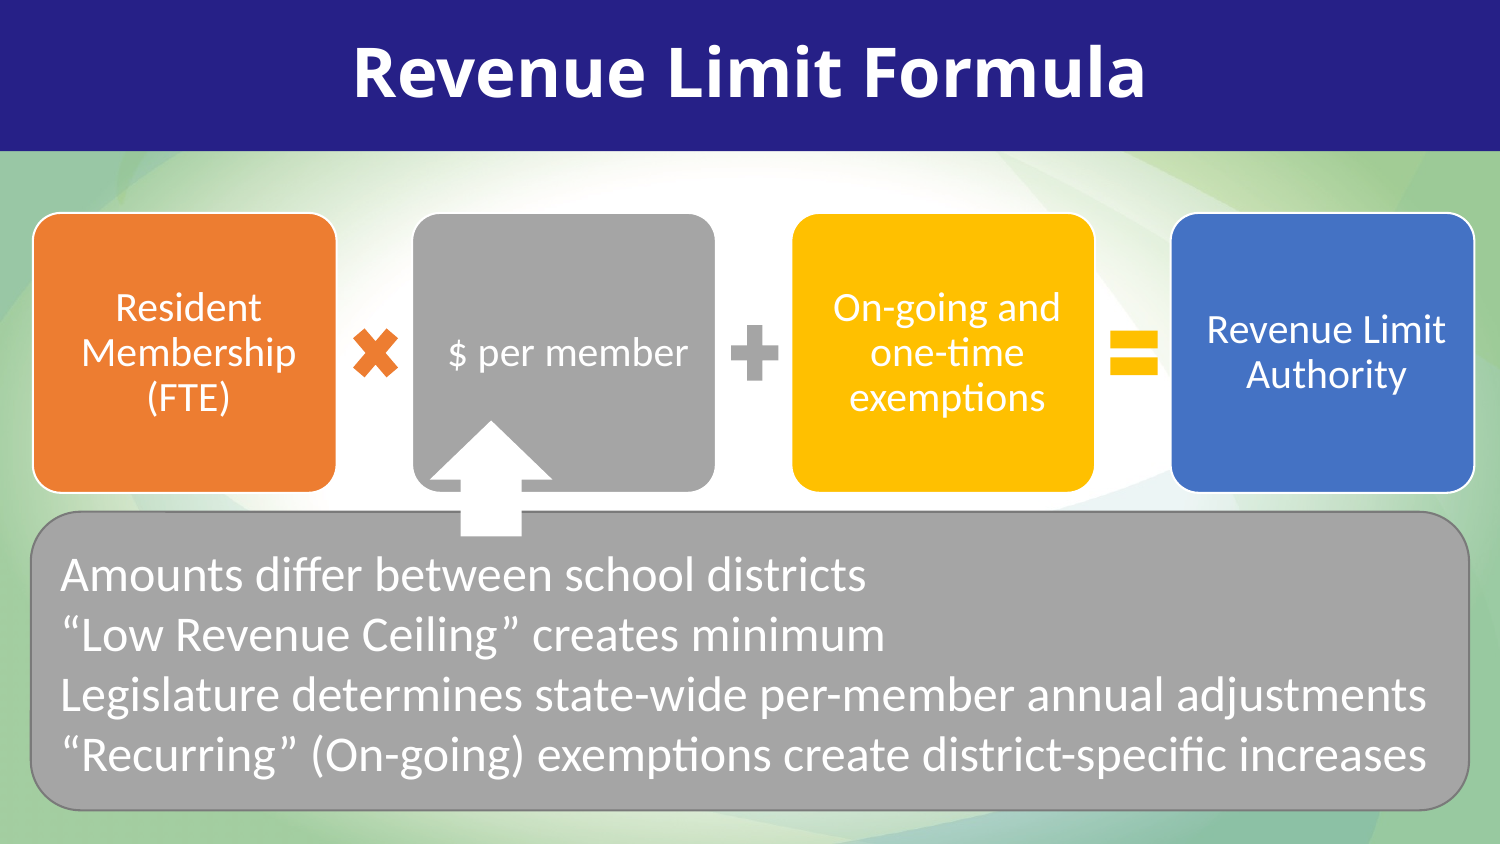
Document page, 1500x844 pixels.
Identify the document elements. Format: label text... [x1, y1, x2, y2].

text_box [30, 421, 1470, 811]
text_box Revenue Limit Formula [0, 0, 1500, 152]
text_box $4,000,000 [0, 152, 1500, 844]
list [30, 170, 1477, 536]
